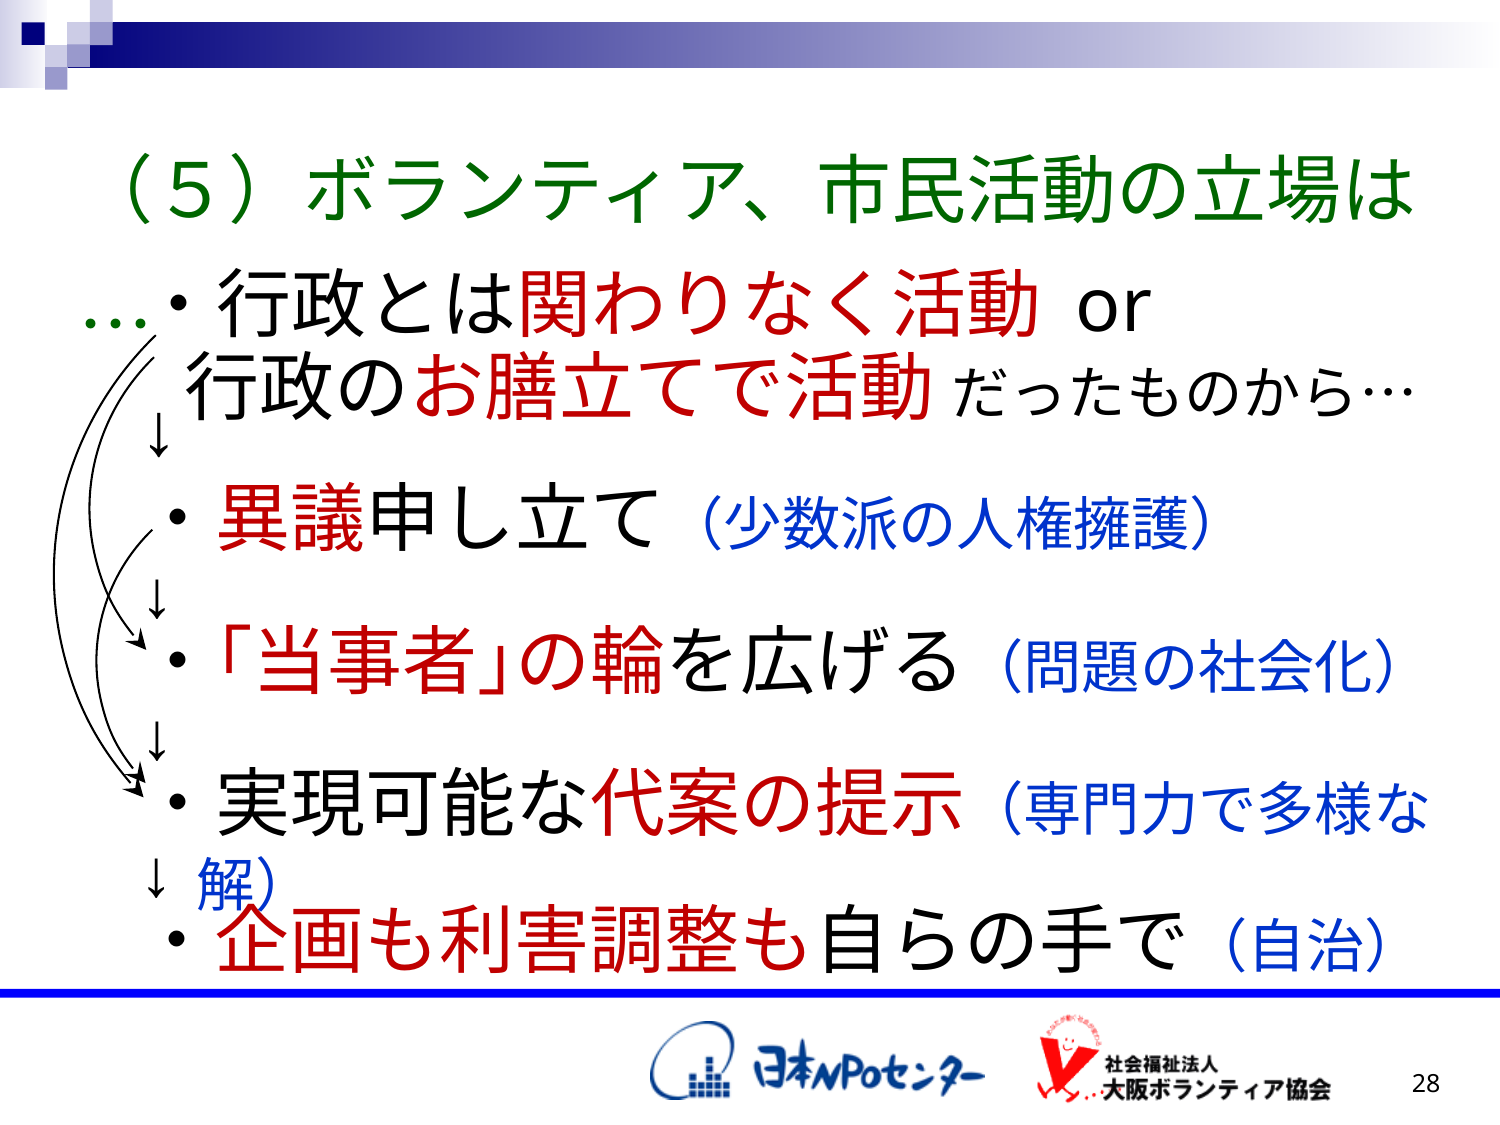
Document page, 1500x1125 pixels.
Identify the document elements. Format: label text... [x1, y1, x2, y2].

text_box ↓ ・｢当事者｣の輪を広げる（問題の社会化） [233, 550, 1500, 712]
text_box [53, 375, 381, 798]
text_box （５）ボランティア、市民活動の立場は… [64, 89, 1437, 375]
text_box ↓ ・異議申し立て（少数派の人権擁護） [337, 521, 1452, 550]
text_box [96, 529, 276, 784]
text_box ↓ ・実現可能な代案の提示（専門力で多様な解） [125, 712, 1500, 829]
text_box ・行政とは関わりなく活動 or 行政のお膳立てで活動 だったものから… [196, 255, 1452, 521]
text_box ↓ ・企画も利害調整も自らの手で（自治） [124, 829, 1500, 1064]
picture [649, 1021, 985, 1100]
slide_number 28 [1341, 1064, 1456, 1109]
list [1031, 1013, 1337, 1106]
